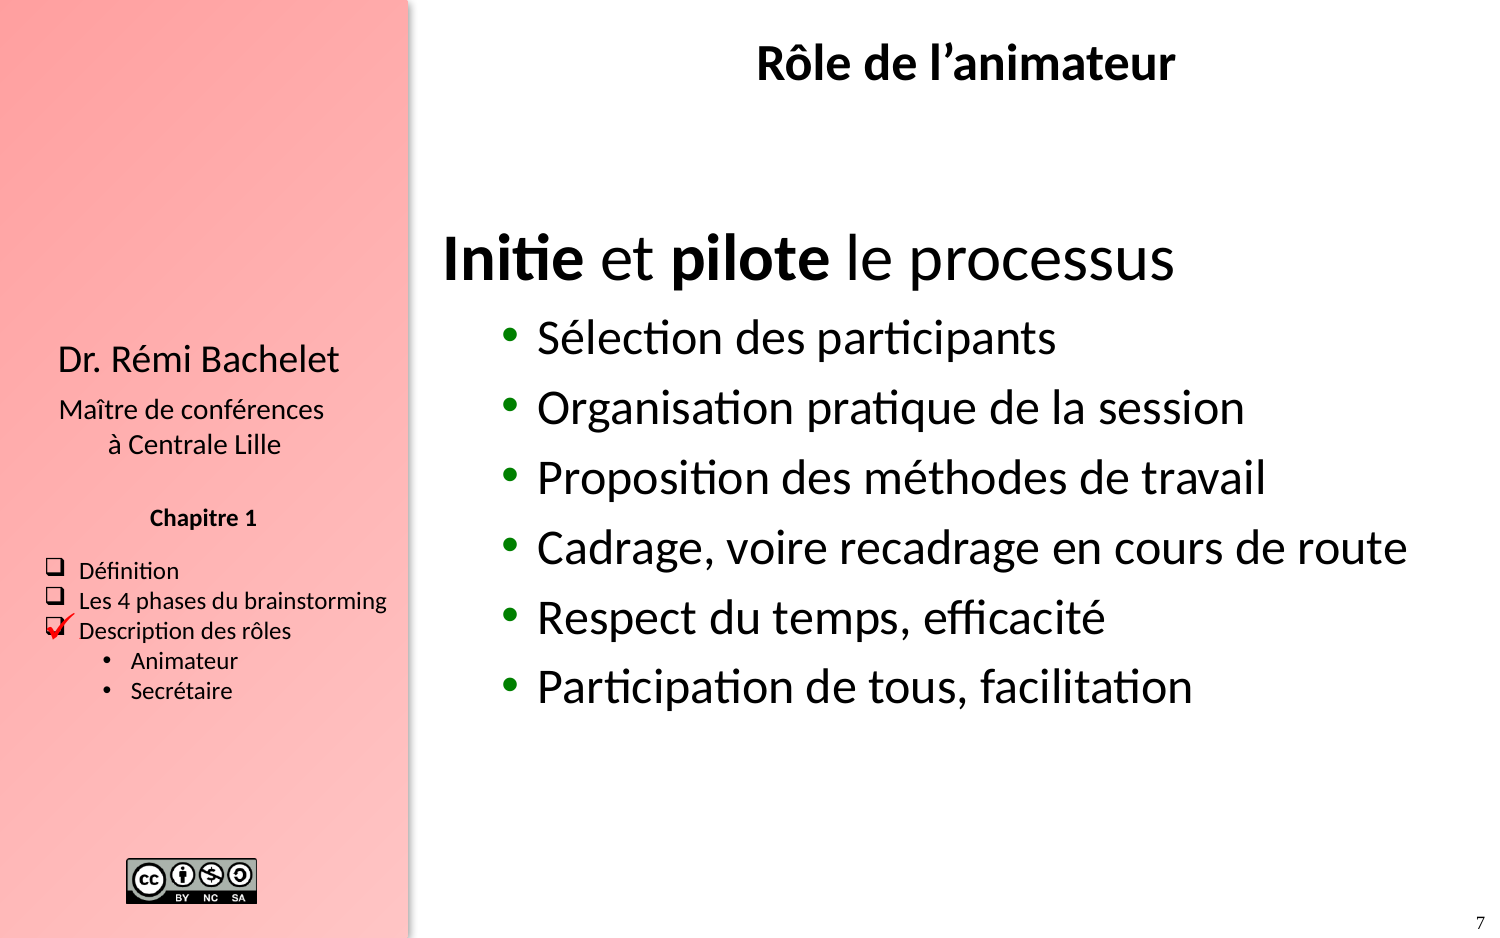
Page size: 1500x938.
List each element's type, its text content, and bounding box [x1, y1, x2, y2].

picture [126, 858, 257, 904]
title Rôle de l’animateur [454, 22, 1479, 116]
text_box . [31, 623, 94, 648]
list Initie et pilote le processus Sélection des participants Organisation pratique de la session Proposition des méthodes de travail Cadrage, voire recadrage en cours de route Respect du temps, efficacité Participation de tous, facilitation [431, 208, 1480, 855]
